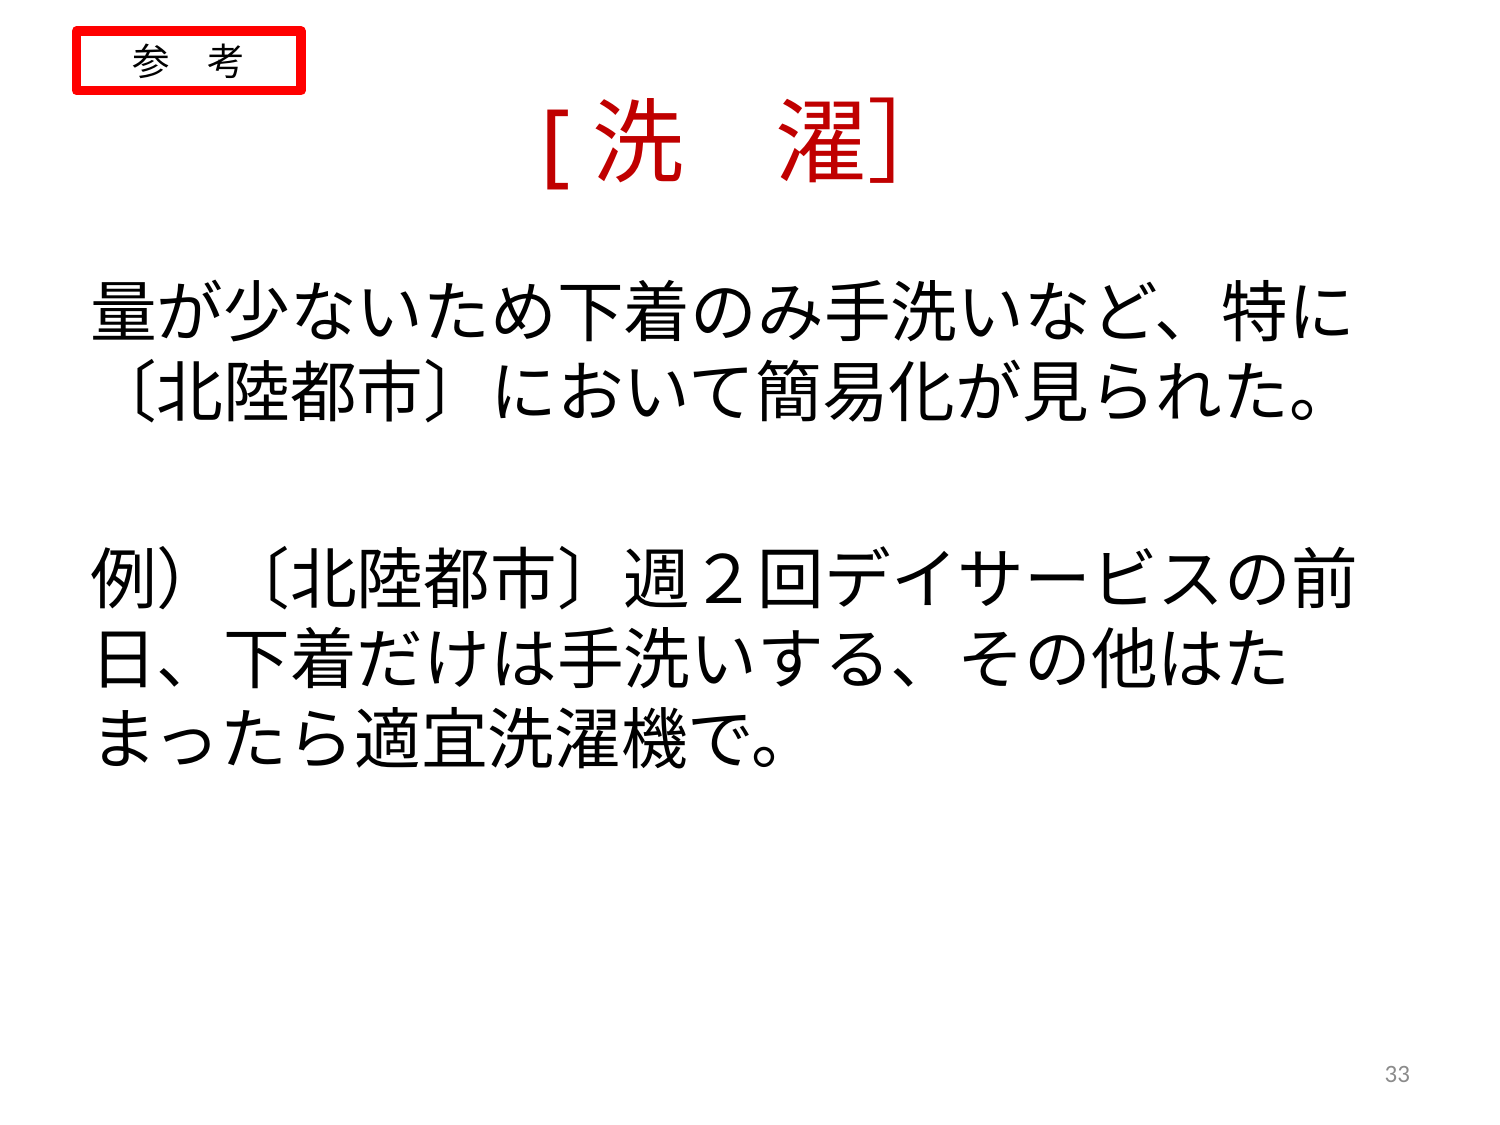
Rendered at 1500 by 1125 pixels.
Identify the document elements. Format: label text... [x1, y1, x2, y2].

slide_number 33 [1074, 1042, 1425, 1103]
list 量が少ないため下着のみ手洗いなど、特に〔北陸都市〕において簡易化が見られた。 例）〔北陸都市〕週２回デイサービスの前日、下着だけは手洗いする、その他はたまったら適宜洗濯機で。 [75, 262, 1425, 1005]
title [洗 濯］ [75, 45, 1425, 233]
text_box 参 考 [76, 30, 302, 91]
